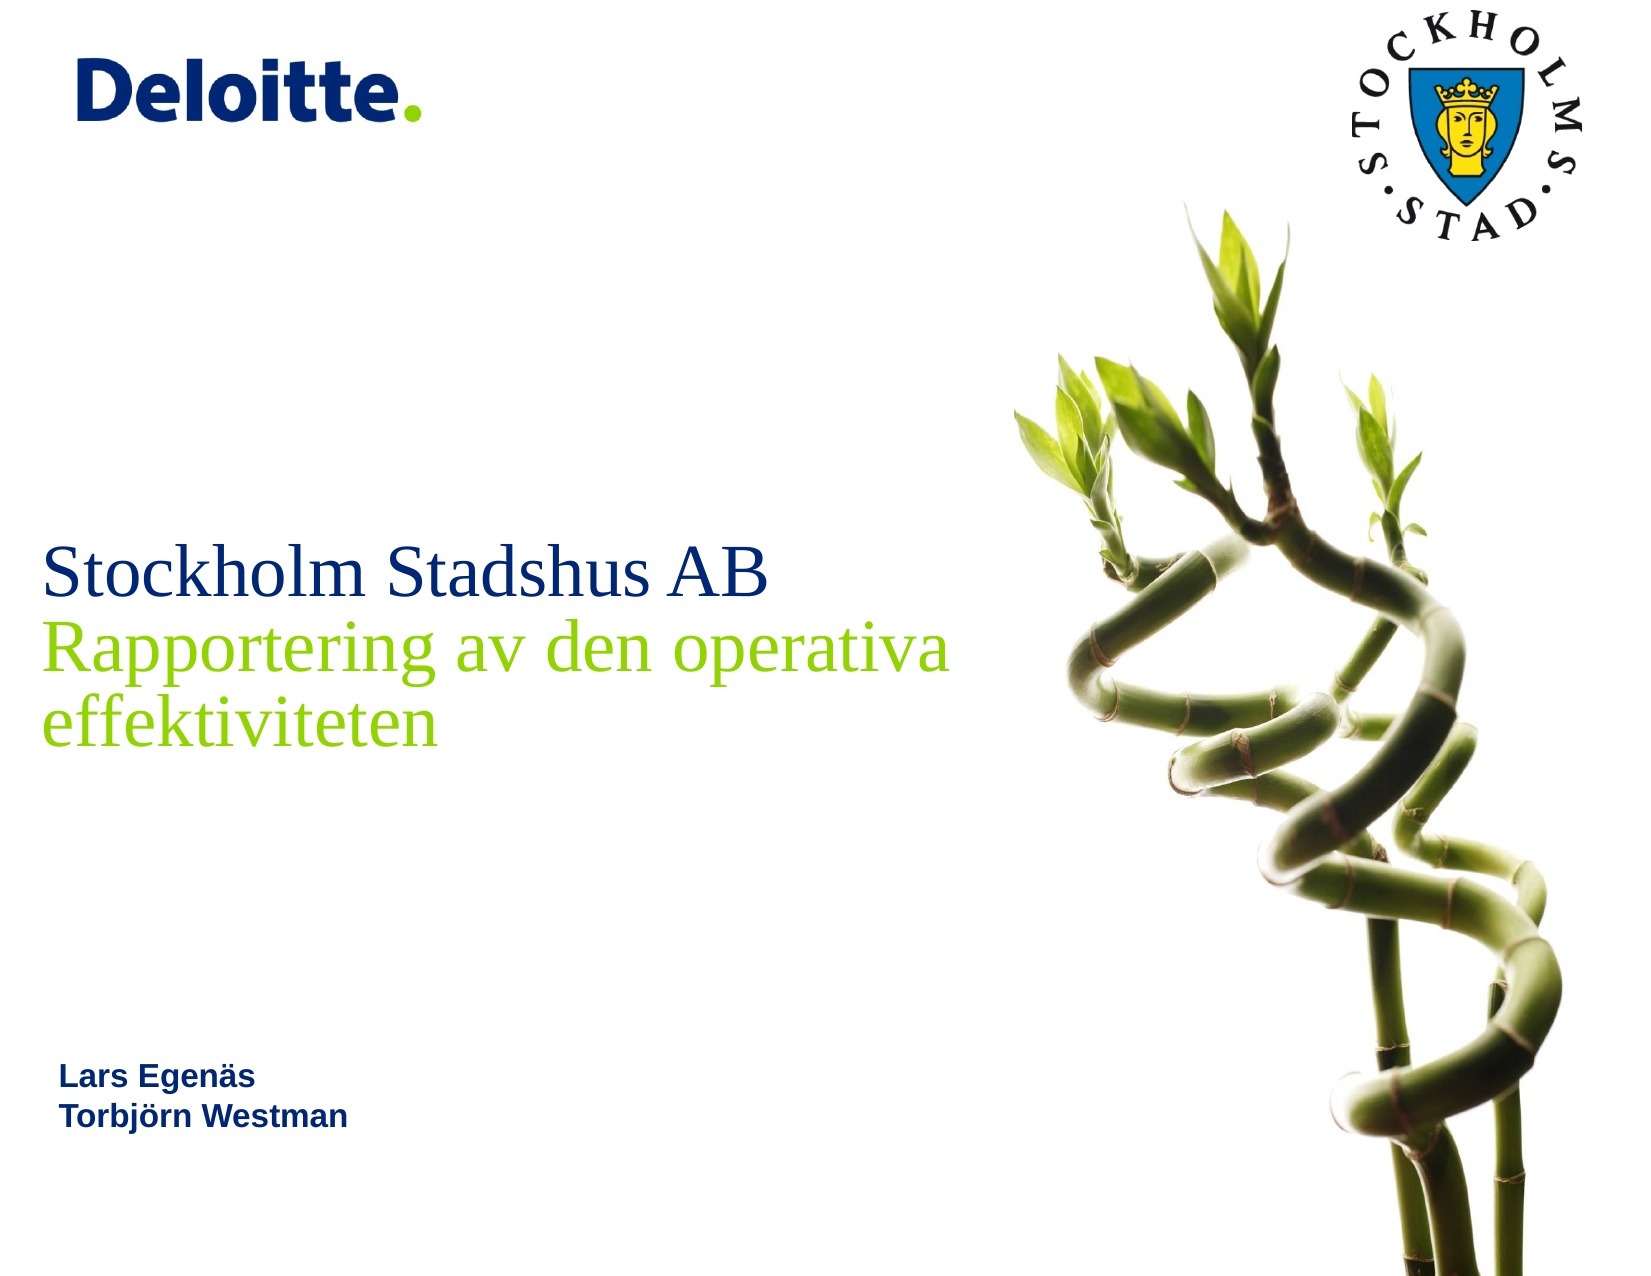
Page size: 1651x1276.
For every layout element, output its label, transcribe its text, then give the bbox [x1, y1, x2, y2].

picture [978, 10, 1596, 1276]
picture [51, 47, 437, 135]
text_box Lars Egenäs Torbjörn Westman [43, 1046, 666, 1142]
title Stockholm Stadshus AB Rapportering av den operativa effektiviteten [41, 536, 979, 756]
